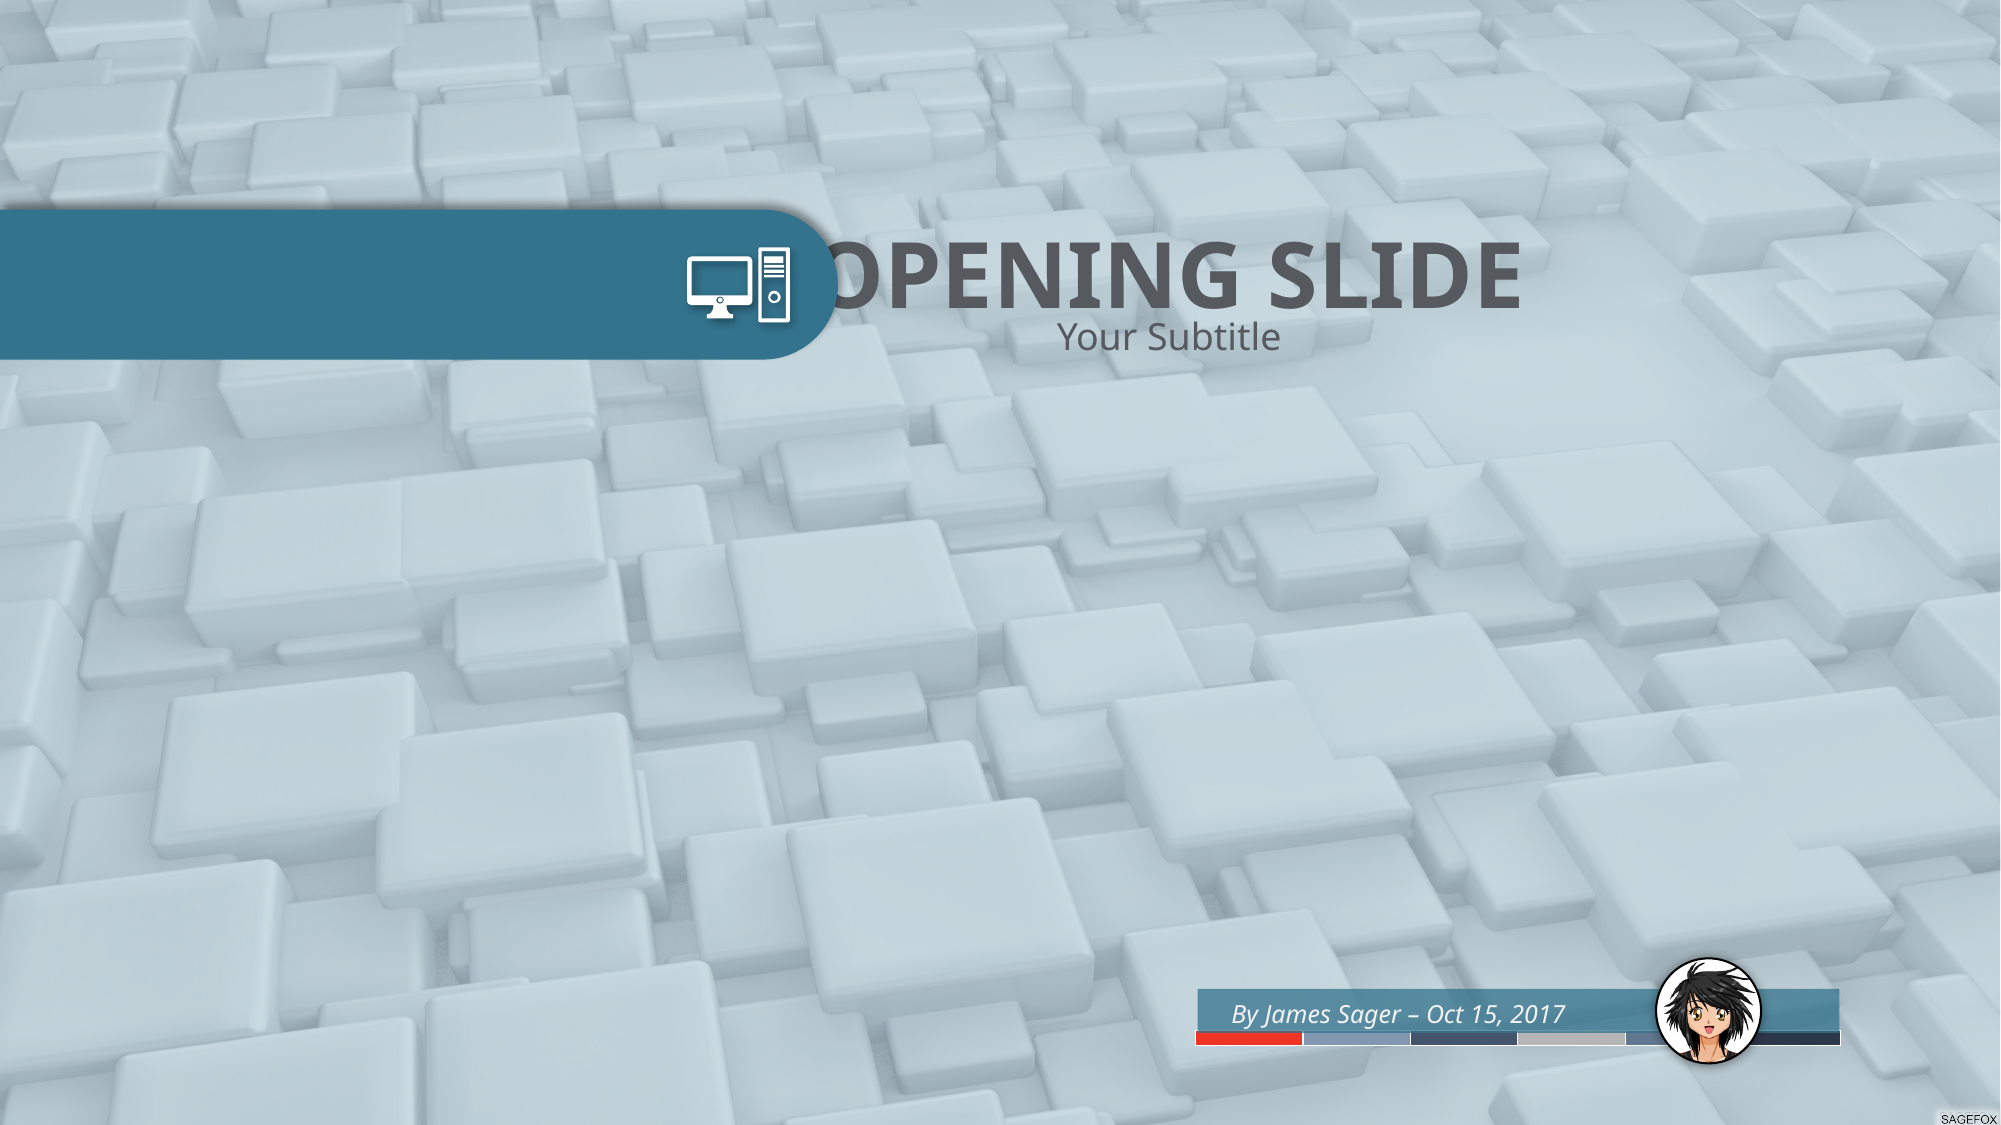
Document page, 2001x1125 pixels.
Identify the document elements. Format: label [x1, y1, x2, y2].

text_box [0, 208, 772, 361]
picture [1938, 1114, 1999, 1125]
text_box [1195, 958, 1841, 1064]
text_box [716, 209, 1621, 367]
text_box [687, 256, 716, 319]
